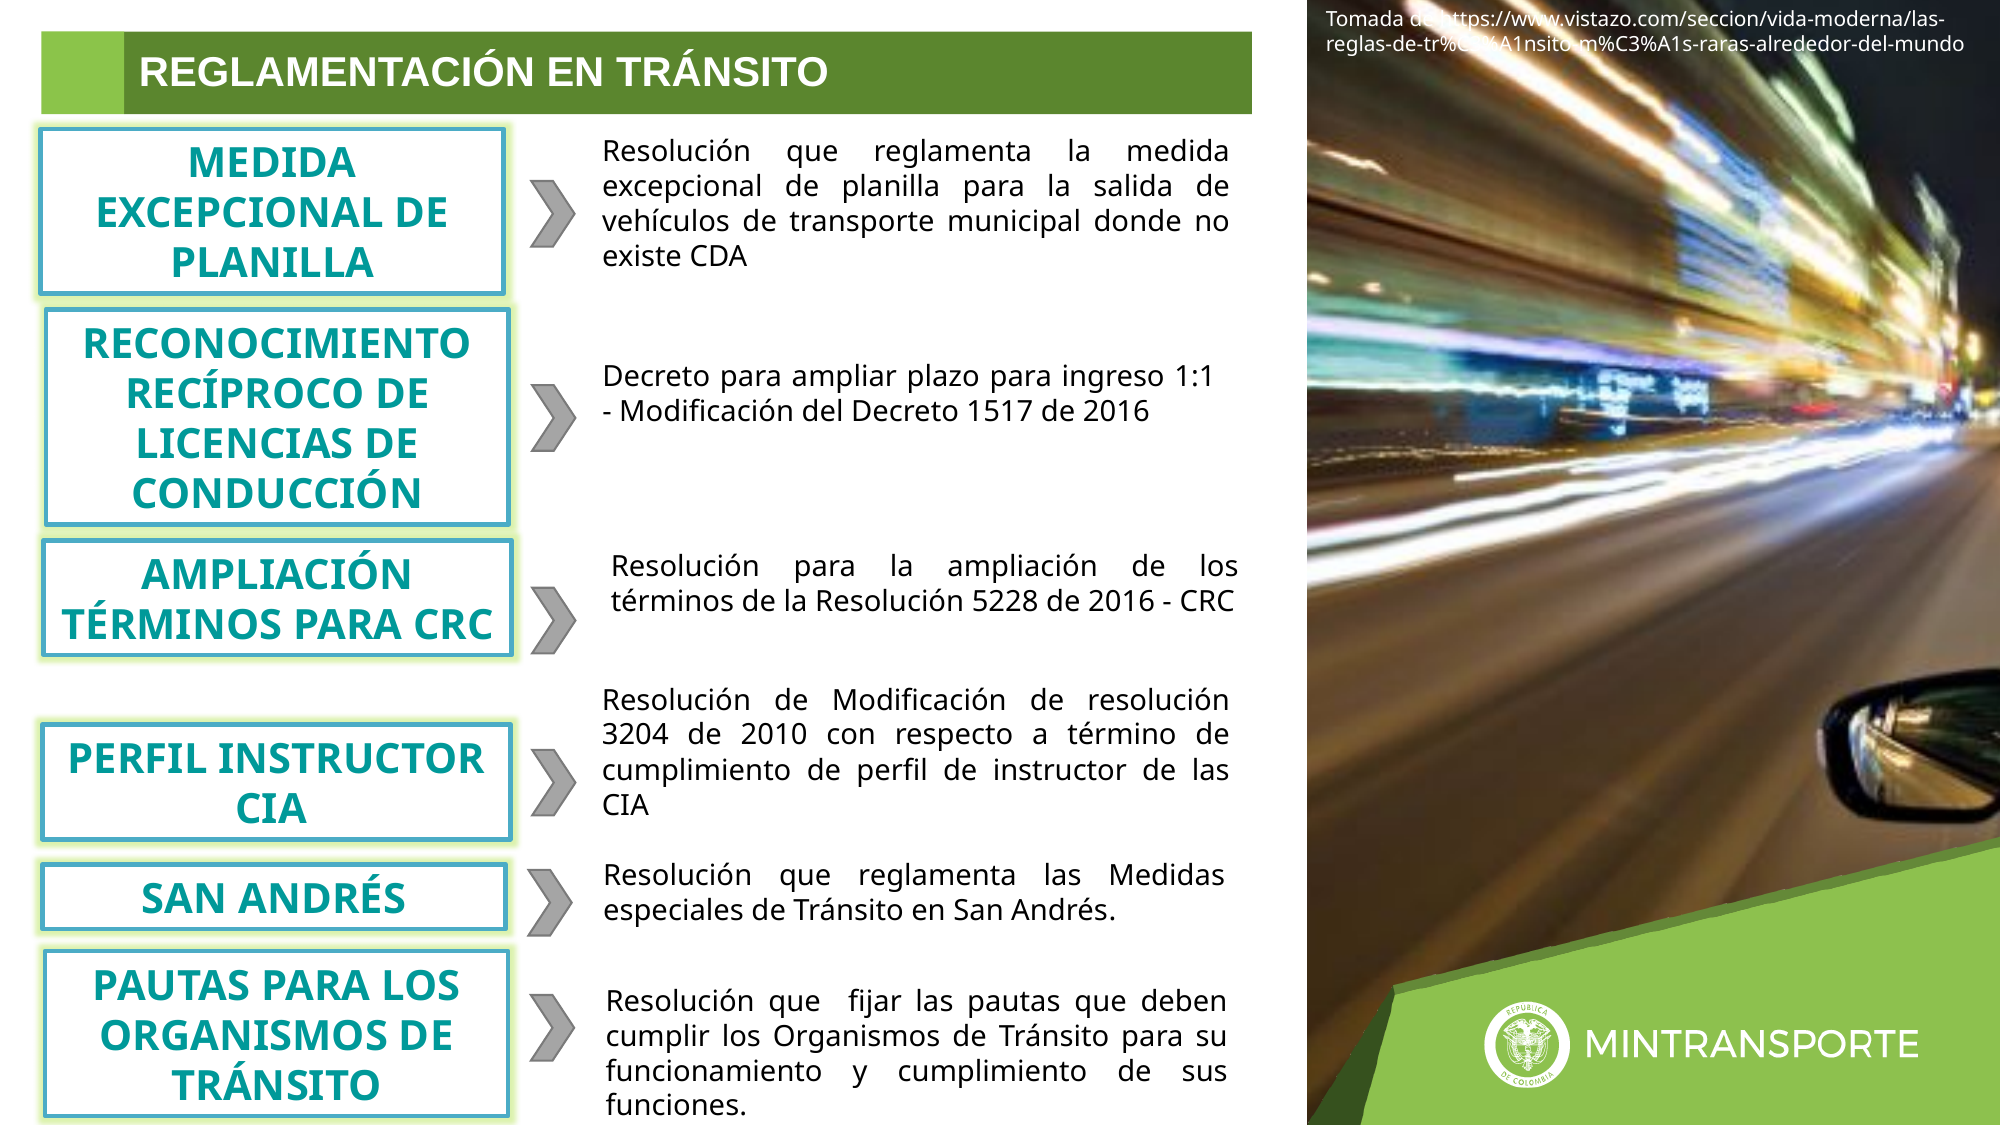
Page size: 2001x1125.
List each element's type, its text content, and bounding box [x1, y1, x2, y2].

text_box [530, 384, 577, 452]
text_box PERFIL INSTRUCTOR CIA [42, 724, 511, 840]
text_box Decreto para ampliar plazo para ingreso 1:1 - Modificación del Decreto 1517 de 2016 [587, 349, 1241, 435]
text_box [526, 868, 573, 937]
text_box [40, 30, 125, 115]
text_box RECONOCIMIENTO RECÍPROCO DE LICENCIAS DE CONDUCCIÓN [45, 309, 509, 525]
picture [1295, 0, 2000, 1125]
text_box [530, 748, 577, 817]
title REGLAMENTACIÓN EN TRÁNSITO [125, 31, 1252, 115]
text_box Resolución que reglamenta las Medidas especiales de Tránsito en San Andrés. [588, 849, 1241, 934]
text_box Resolución para la ampliación de los términos de la Resolución 5228 de 2016 - CRC [596, 540, 1254, 625]
text_box PAUTAS PARA LOS ORGANISMOS DE TRÁNSITO [45, 951, 508, 1116]
text_box SAN ANDRÉS [42, 864, 506, 929]
text_box [530, 586, 577, 655]
text_box Resolución que fijar las pautas que deben cumplir los Organismos de Tránsito para su funcionamiento y cumplimiento de sus funciones. [590, 974, 1243, 1125]
text_box [528, 993, 576, 1062]
text_box [529, 179, 576, 248]
text_box AMPLIACIÓN TÉRMINOS PARA CRC [43, 540, 512, 655]
text_box Resolución de Modificación de resolución 3204 de 2010 con respecto a término de cumplimiento de perfil de instructor de las CIA [587, 673, 1246, 829]
text_box Resolución que reglamenta la medida excepcional de planilla para la salida de vehículos de transporte municipal donde no existe CDA [587, 125, 1246, 280]
text_box MEDIDA EXCEPCIONAL DE PLANILLA [40, 128, 504, 294]
